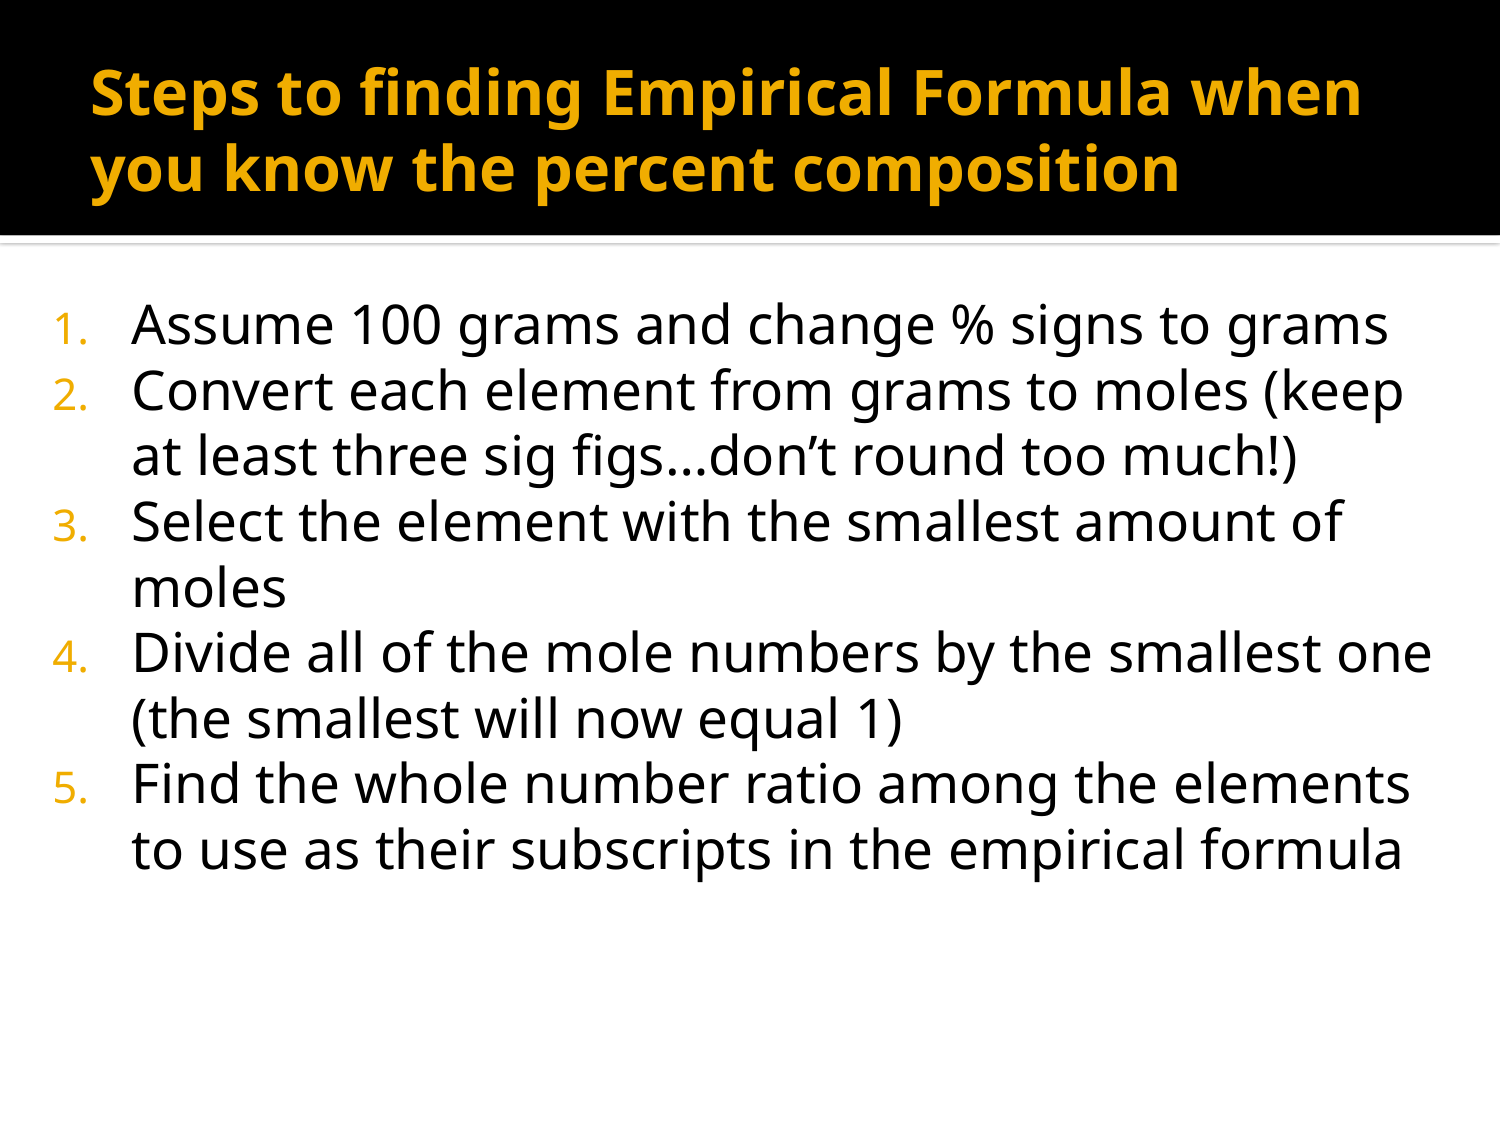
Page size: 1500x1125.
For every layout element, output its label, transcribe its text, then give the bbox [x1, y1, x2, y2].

title Steps to finding Empirical Formula when you know the percent composition [75, 25, 1425, 231]
list Assume 100 grams and change % signs to grams Convert each element from grams to moles (keep at least three sig figs…don’t round too much!) Select the element with the smallest amount of moles Divide all of the mole numbers by the smallest one (the smallest will now equal 1) Find the whole number ratio among the elements to use as their subscripts in the empirical formula [24, 275, 1450, 1050]
